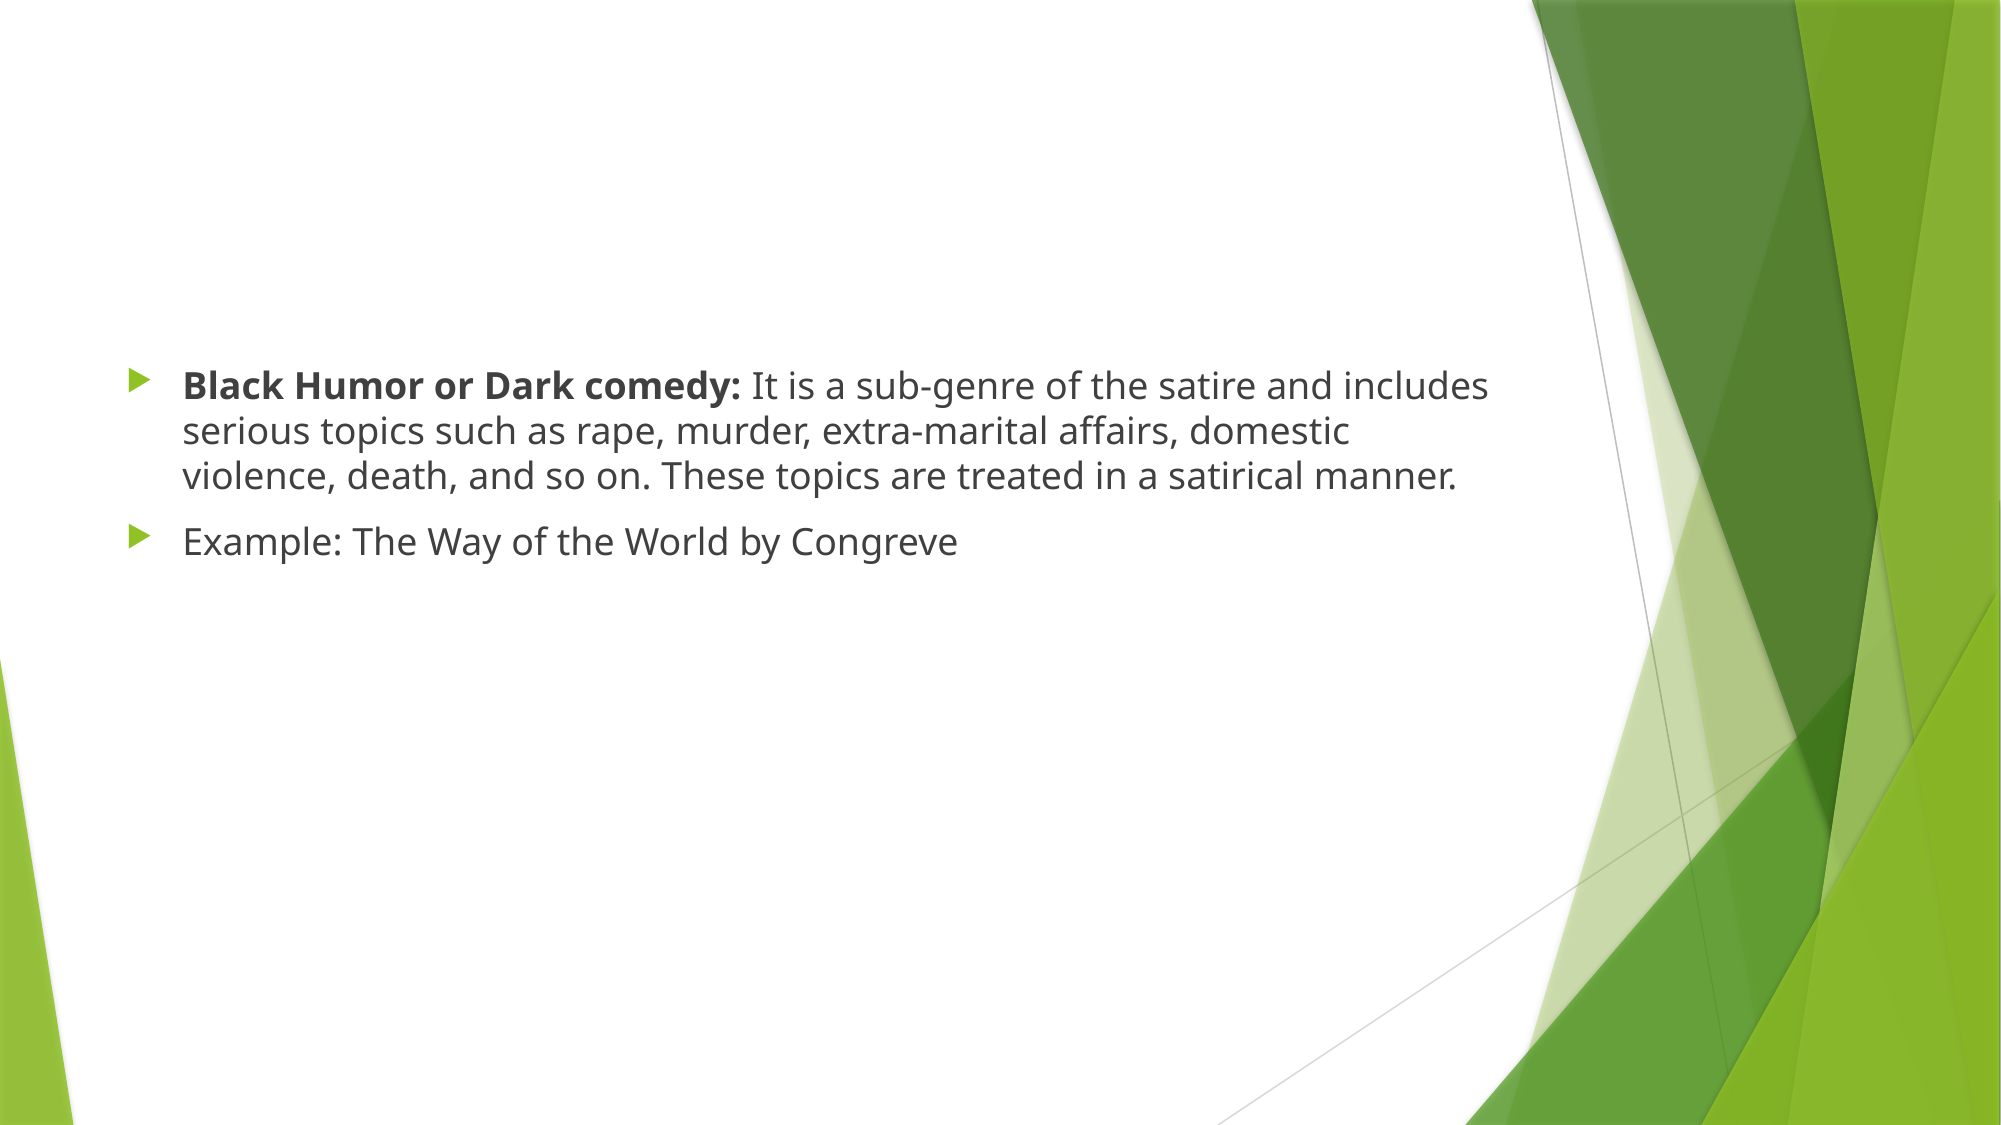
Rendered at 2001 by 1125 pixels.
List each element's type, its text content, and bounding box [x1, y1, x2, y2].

list Black Humor or Dark comedy: It is a sub-genre of the satire and includes serious topics such as rape, murder, extra-marital affairs, domestic violence, death, and so on. These topics are treated in a satirical manner. Example: The Way of the World by Congreve [111, 354, 1522, 992]
